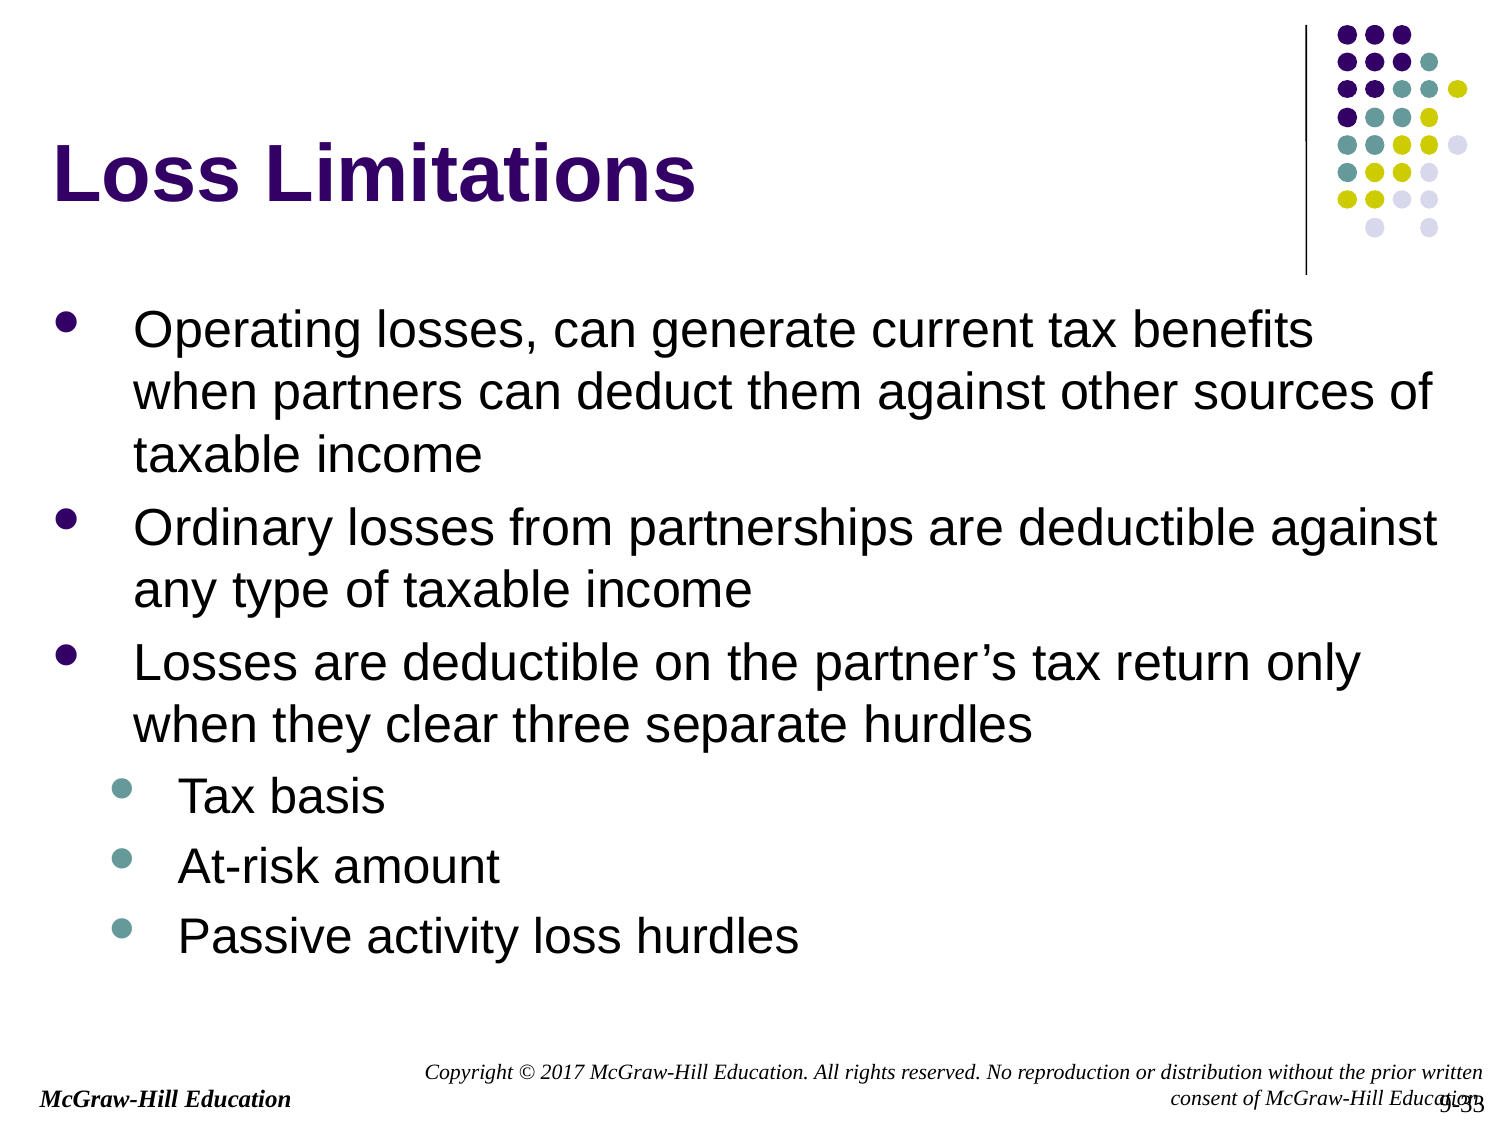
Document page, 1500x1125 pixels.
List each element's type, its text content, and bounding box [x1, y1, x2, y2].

list Operating losses, can generate current tax benefits when partners can deduct them against other sources of taxable income Ordinary losses from partnerships are deductible against any type of taxable income Losses are deductible on the partner’s tax return only when they clear three separate hurdles Tax basis At-risk amount Passive activity loss hurdles [37, 287, 1463, 1013]
text_box 9-33 [1187, 1049, 1500, 1125]
text_box Loss Limitations [37, 99, 863, 225]
